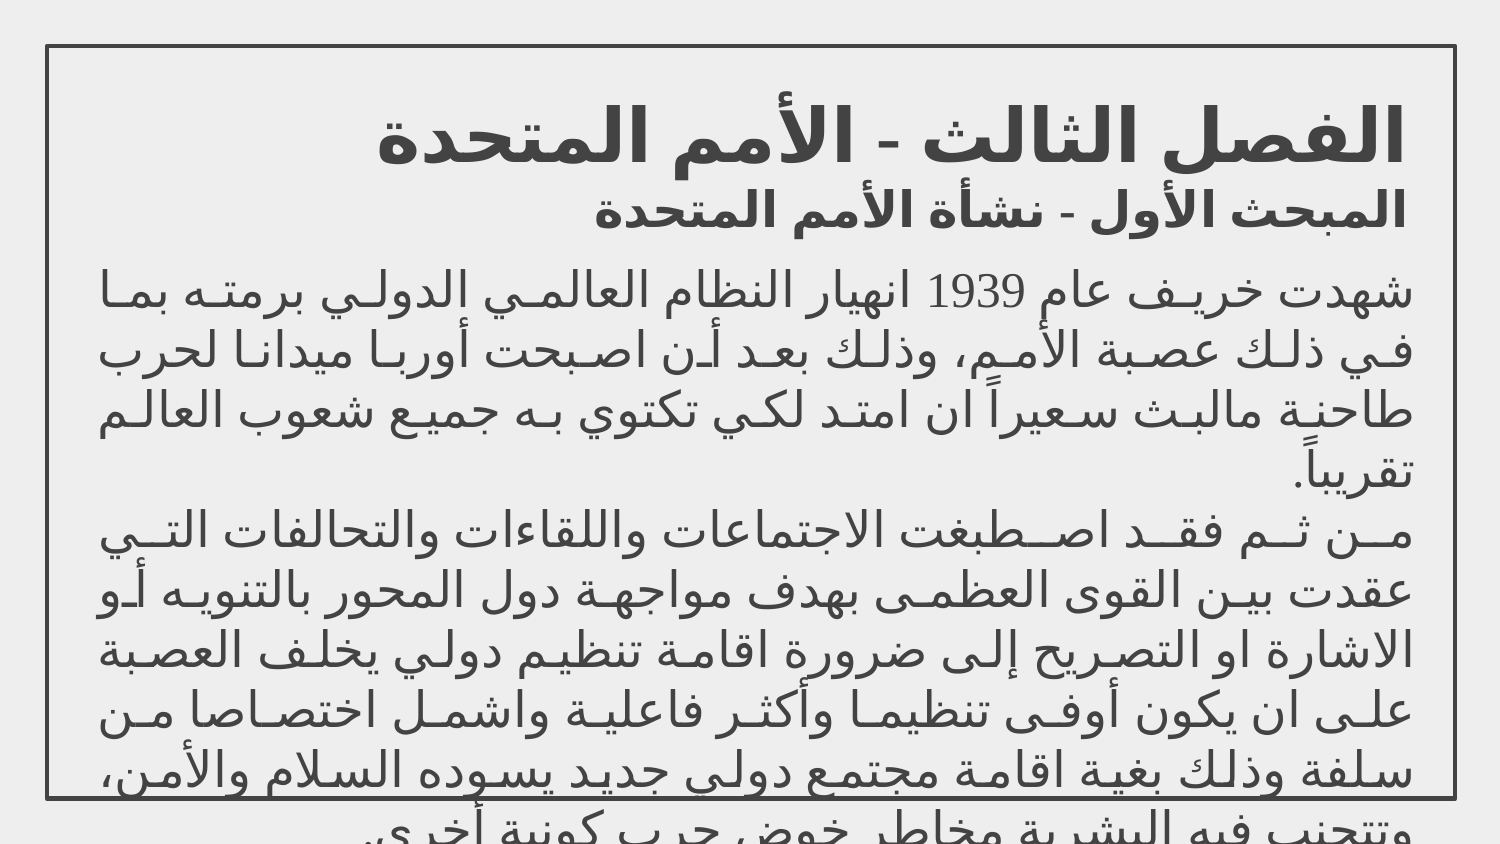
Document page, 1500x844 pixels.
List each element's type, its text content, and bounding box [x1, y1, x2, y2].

list شهدت خريف عام 1939 انهيار النظام العالمي الدولي برمته بما في ذلك عصبة الأمم، وذلك بعد أن اصبحت أوربا ميدانا لحرب طاحنة مالبث سعيراً ان امتد لكي تكتوي به جميع شعوب العالم تقريباً. من ثم فقد اصطبغت الاجتماعات واللقاءات والتحالفات التي عقدت بين القوى العظمى بهدف مواجهة دول المحور بالتنويه أو الاشارة او التصريح إلى ضرورة اقامة تنظيم دولي يخلف العصبة على ان يكون أوفى تنظيما وأكثر فاعلية واشمل اختصاصا من سلفة وذلك بغية اقامة مجتمع دولي جديد يسوده السلام والأمن، وتتجنب فيه البشرية مخاطر خوض حرب كونية أخرى. [83, 242, 1431, 772]
title الفصل الثالث - الأمم المتحدة المبحث الأول - نشأة الأمم المتحدة [69, 72, 1424, 243]
